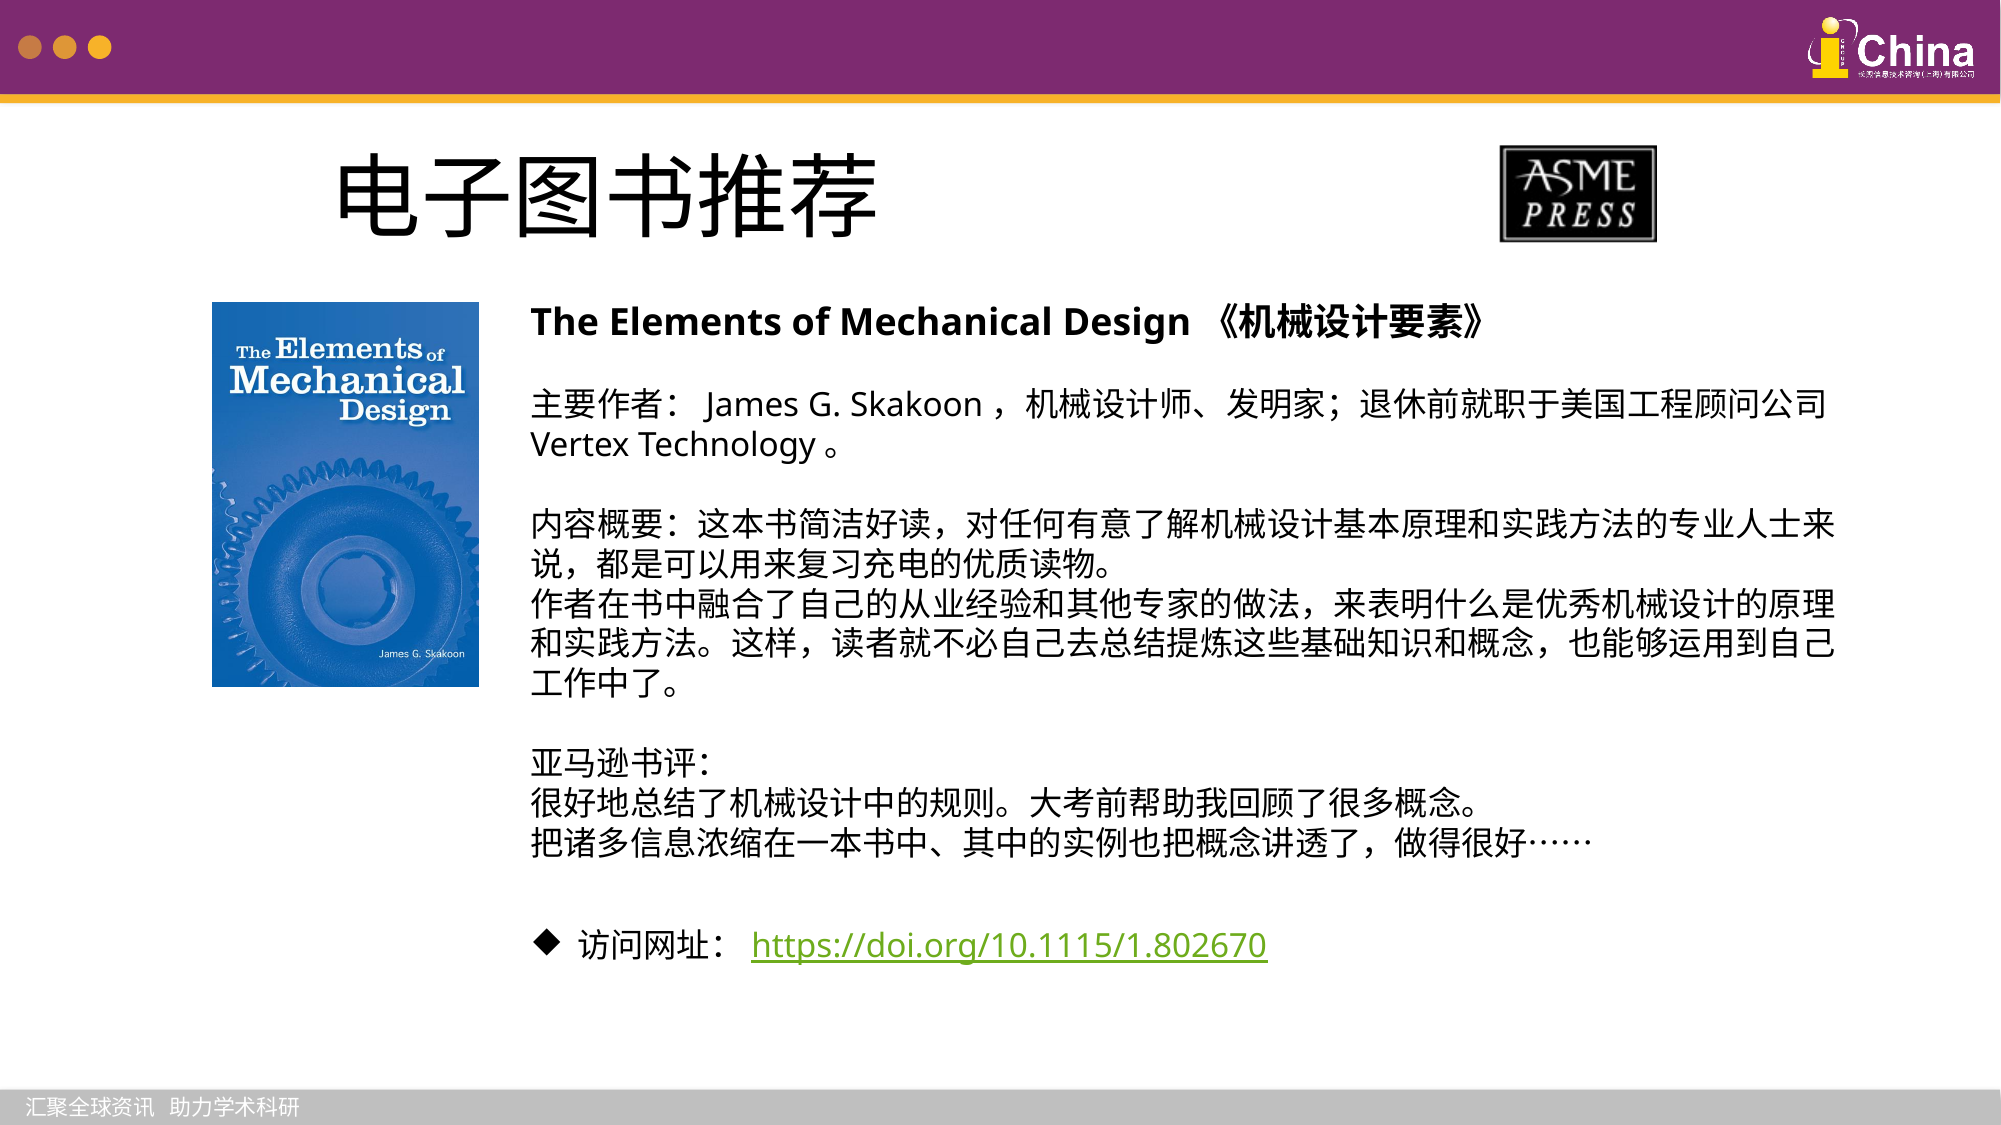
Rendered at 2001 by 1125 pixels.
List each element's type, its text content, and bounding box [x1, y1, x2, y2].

picture [1805, 15, 1976, 79]
text_box The Elements of Mechanical Design《机械设计要素》 主要作者：James G. Skakoon，机械设计师、发明家；退休前就职于美国工程顾问公司Vertex Technology。 内容概要：这本书简洁好读，对任何有意了解机械设计基本原理和实践方法的专业人士来说，都是可以用来复习充电的优质读物。 作者在书中融合了自己的从业经验和其他专家的做法，来表明什么是优秀机械设计的原理和实践方法。这样，读者就不必自己去总结提炼这些基础知识和概念，也能够运用到自己工作中了。 亚马逊书评： 很好地总结了机械设计中的规则。大考前帮助我回顾了很多概念。 把诸多信息浓缩在一本书中、其中的实例也把概念讲透了，做得很好…… [515, 290, 1851, 870]
picture [212, 302, 479, 687]
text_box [314, 113, 1705, 273]
text_box 访问网址：https://doi.org/10.1115/1.802670 [515, 916, 1306, 977]
